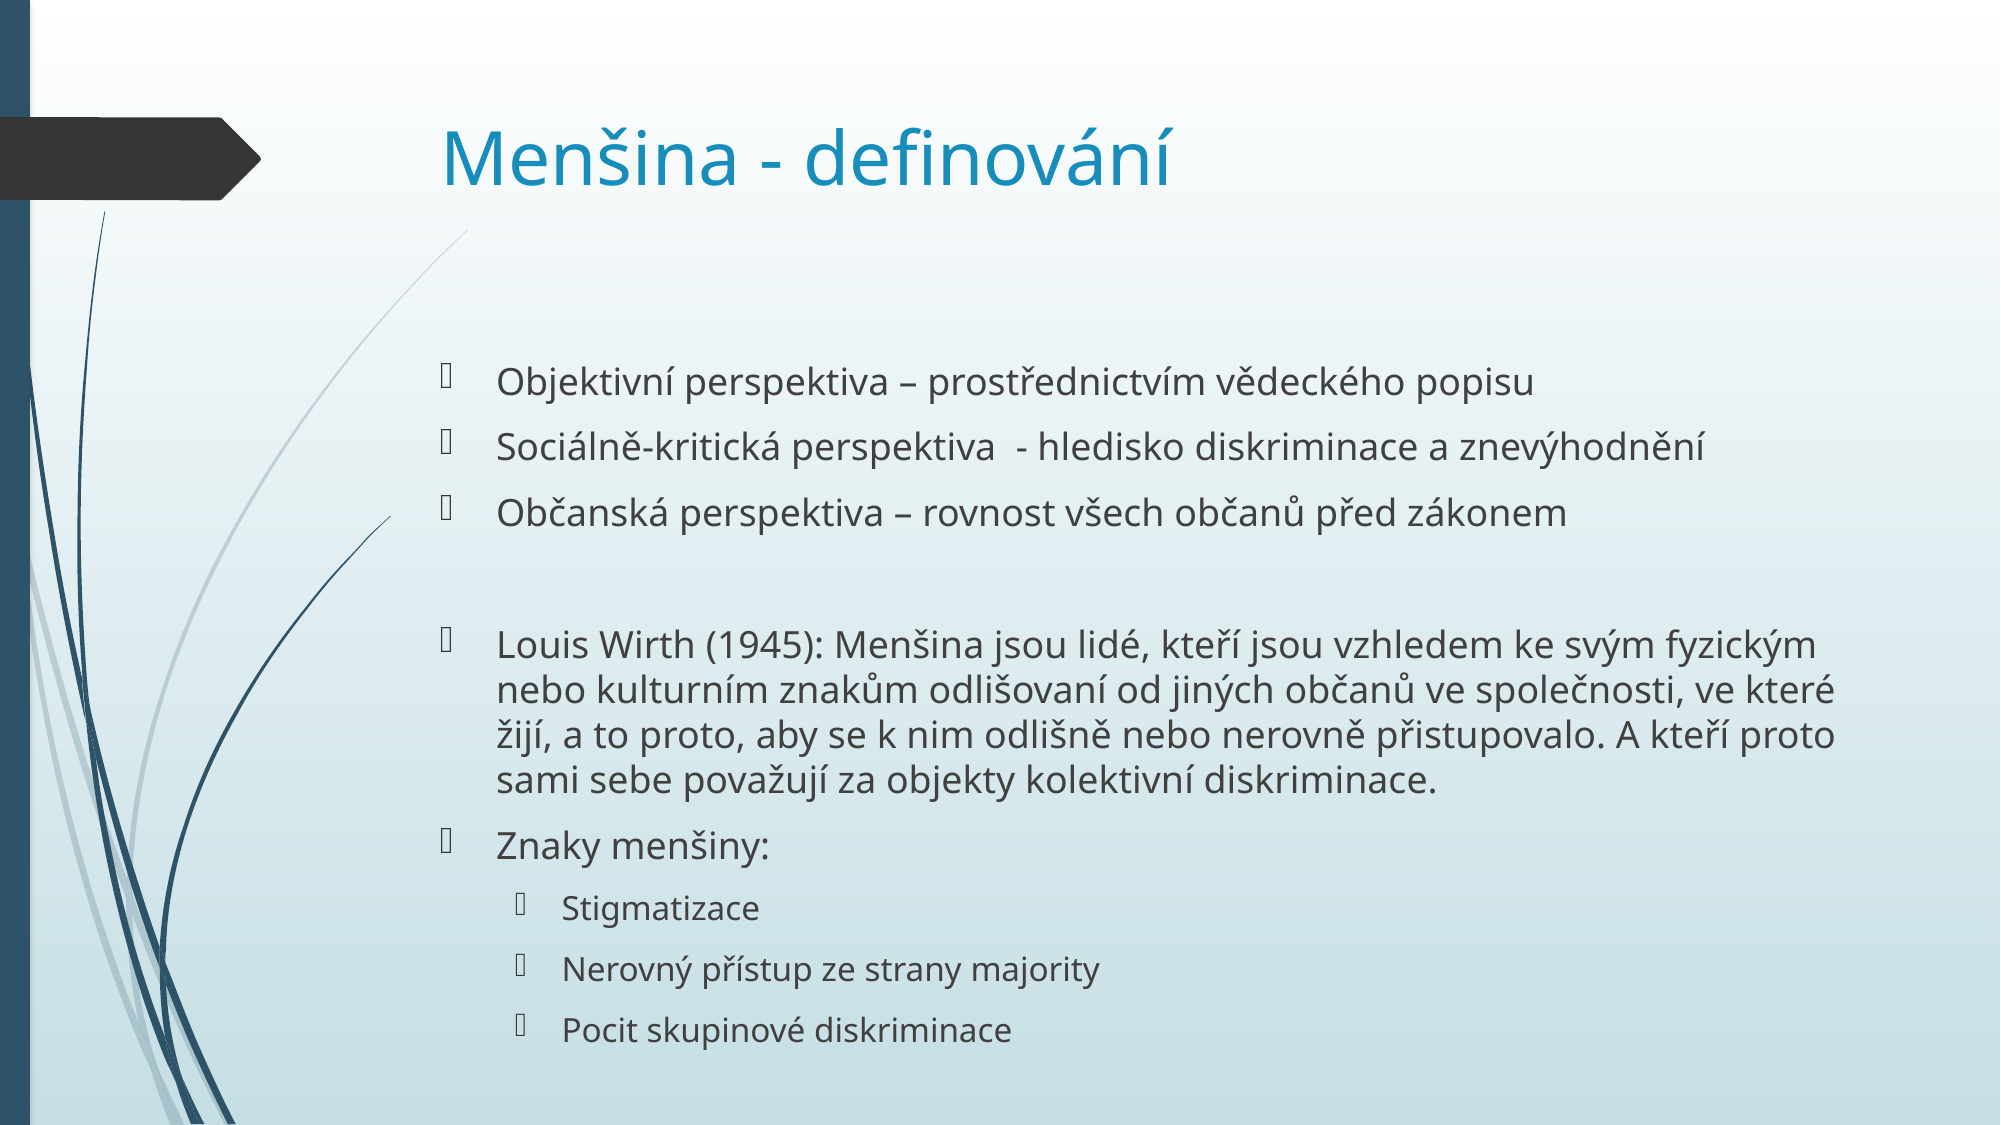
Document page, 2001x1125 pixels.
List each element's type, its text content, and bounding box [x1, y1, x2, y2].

title Menšina - definování [425, 102, 1888, 313]
list Objektivní perspektiva – prostřednictvím vědeckého popisu Sociálně-kritická perspektiva - hledisko diskriminace a znevýhodnění Občanská perspektiva – rovnost všech občanů před zákonem Louis Wirth (1945): Menšina jsou lidé, kteří jsou vzhledem ke svým fyzickým nebo kulturním znakům odlišovaní od jiných občanů ve společnosti, ve které žijí, a to proto, aby se k nim odlišně nebo nerovně přistupovalo. A kteří proto sami sebe považují za objekty kolektivní diskriminace. Znaky menšiny: Stigmatizace Nerovný přístup ze strany majority Pocit skupinové diskriminace [424, 350, 1888, 1104]
